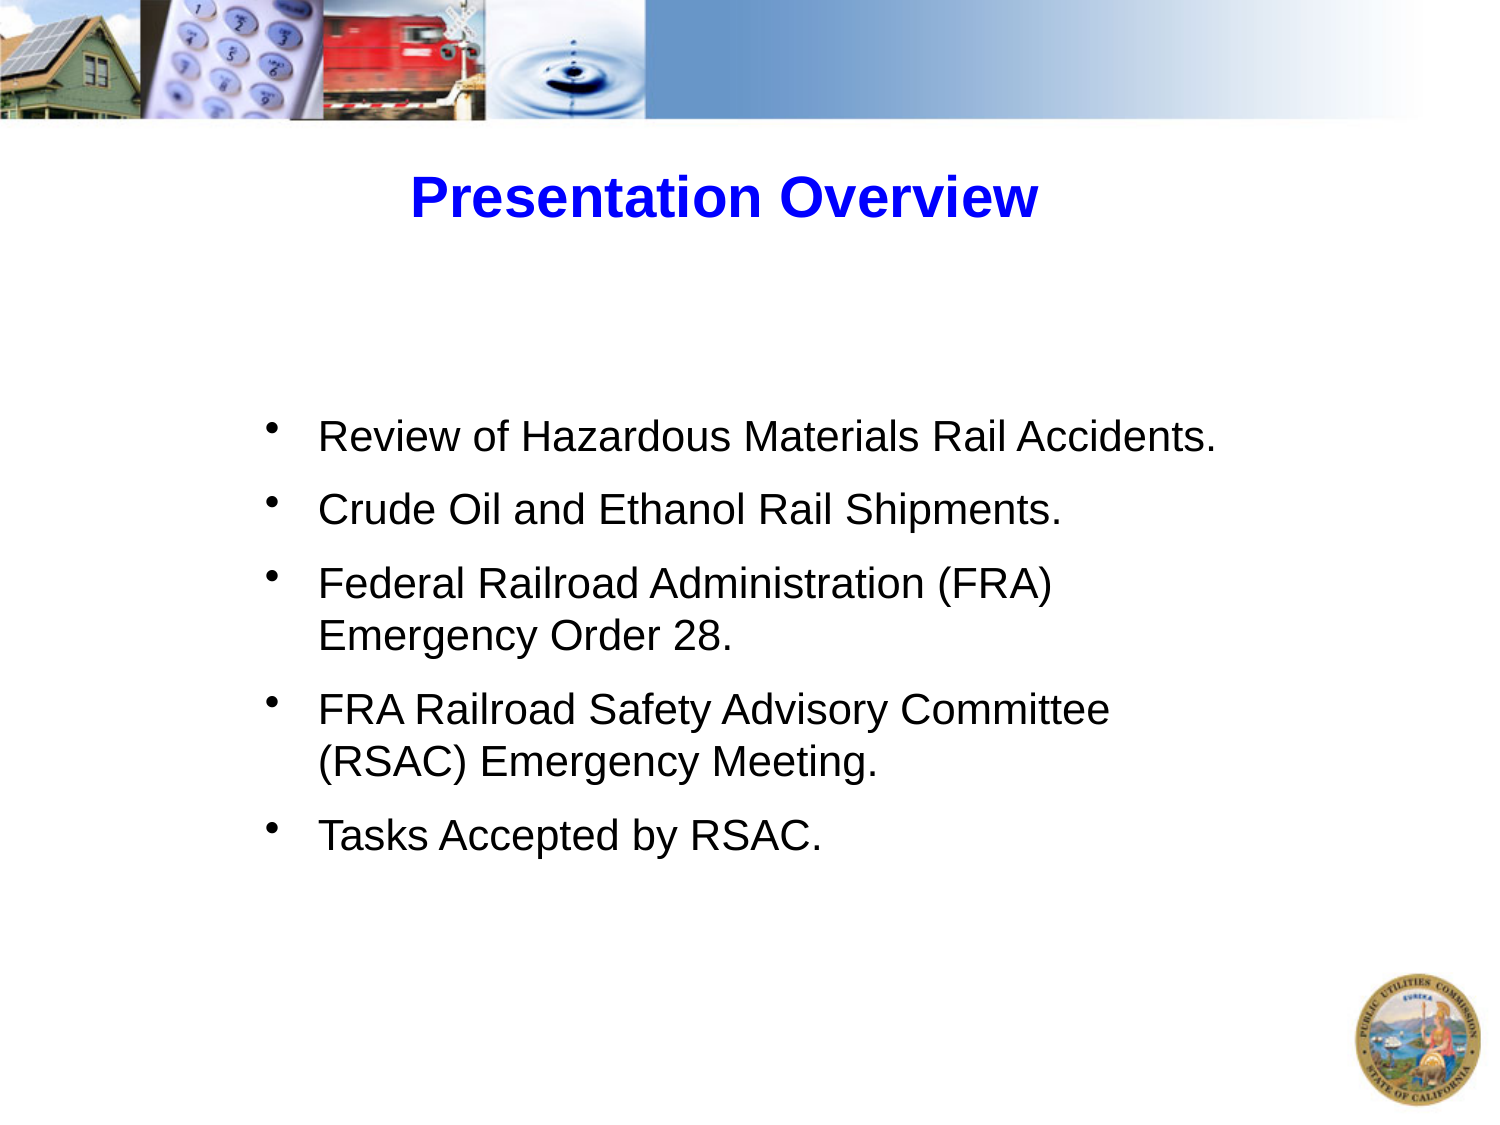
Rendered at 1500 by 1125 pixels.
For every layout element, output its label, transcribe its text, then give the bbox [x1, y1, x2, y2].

picture [0, 0, 1500, 1125]
list Review of Hazardous Materials Rail Accidents. Crude Oil and Ethanol Rail Shipments. Federal Railroad Administration (FRA) Emergency Order 28. FRA Railroad Safety Advisory Committee (RSAC) Emergency Meeting. Tasks Accepted by RSAC. [249, 399, 1238, 925]
title Presentation Overview [99, 149, 1350, 238]
